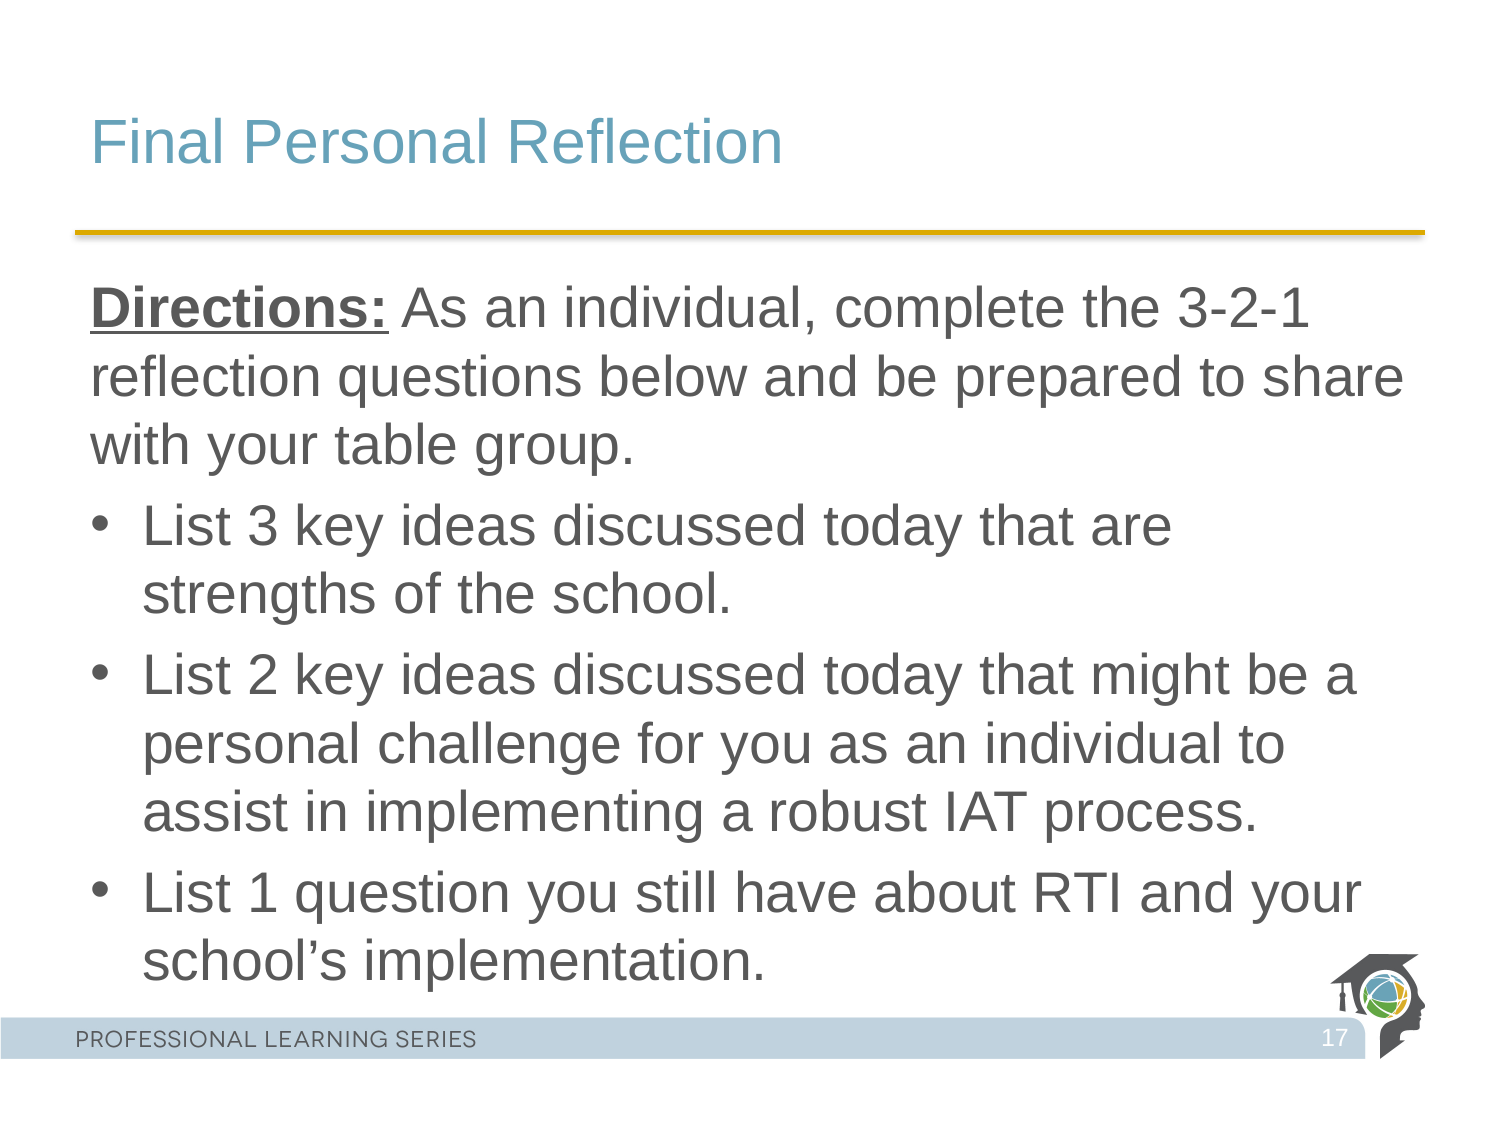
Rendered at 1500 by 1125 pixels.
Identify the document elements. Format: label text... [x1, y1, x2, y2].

title Final Personal Reflection [75, 45, 1425, 233]
slide_number 17 [1013, 1006, 1364, 1067]
list Directions: As an individual, complete the 3-2-1 reflection questions below and be prepared to share with your table group. List 3 key ideas discussed today that are strengths of the school. List 2 key ideas discussed today that might be a personal challenge for you as an individual to assist in implementing a robust IAT process. List 1 question you still have about RTI and your school’s implementation. [75, 262, 1425, 1005]
picture [0, 0, 1500, 1125]
